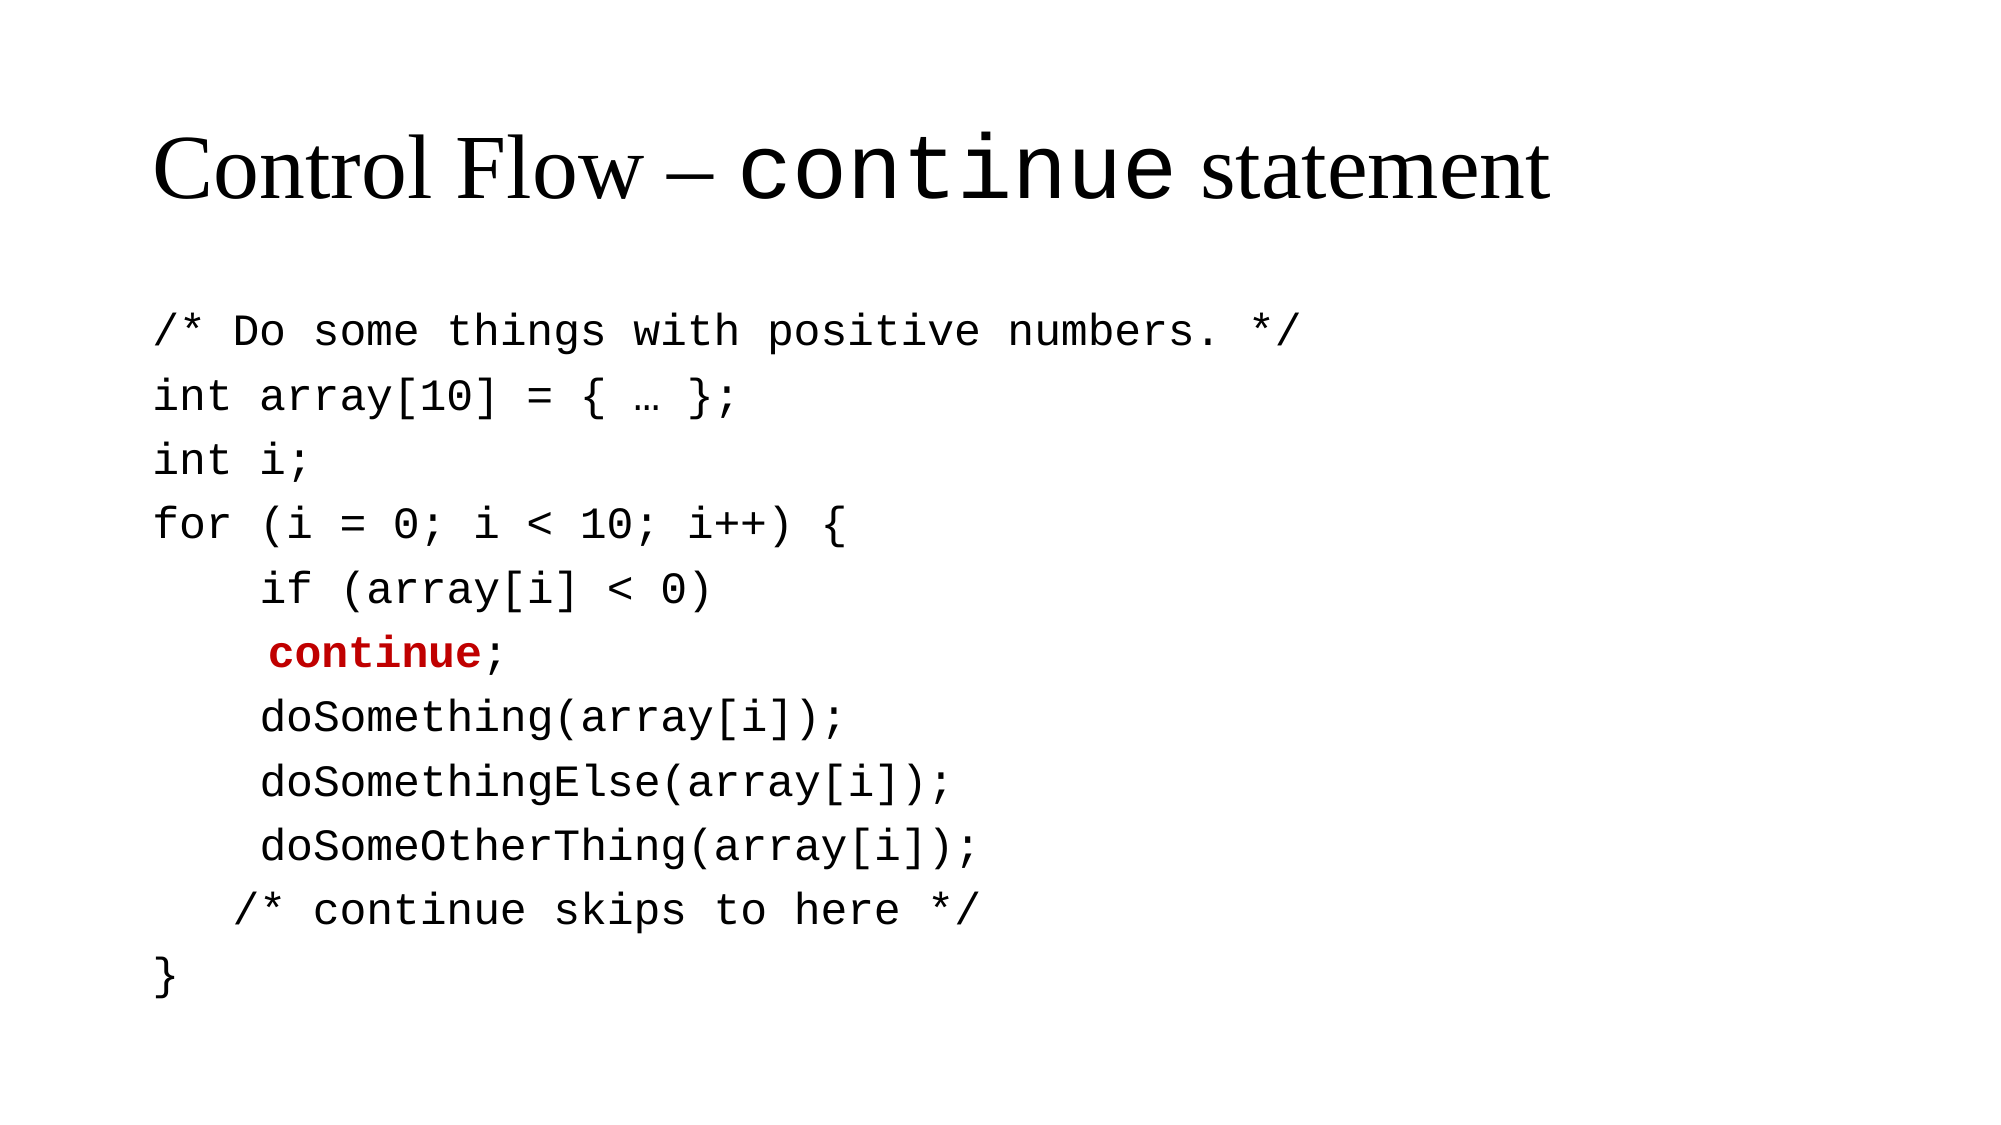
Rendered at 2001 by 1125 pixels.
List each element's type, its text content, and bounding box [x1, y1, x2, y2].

title Control Flow – continue statement [137, 59, 1863, 278]
list /* Do some things with positive numbers. */ int array[10] = { … }; int i; for (i = 0; i < 10; i++) { if (array[i] < 0) continue; doSomething(array[i]); doSomethingElse(array[i]); doSomeOtherThing(array[i]); /* continue skips to here */ } [137, 299, 1863, 1014]
